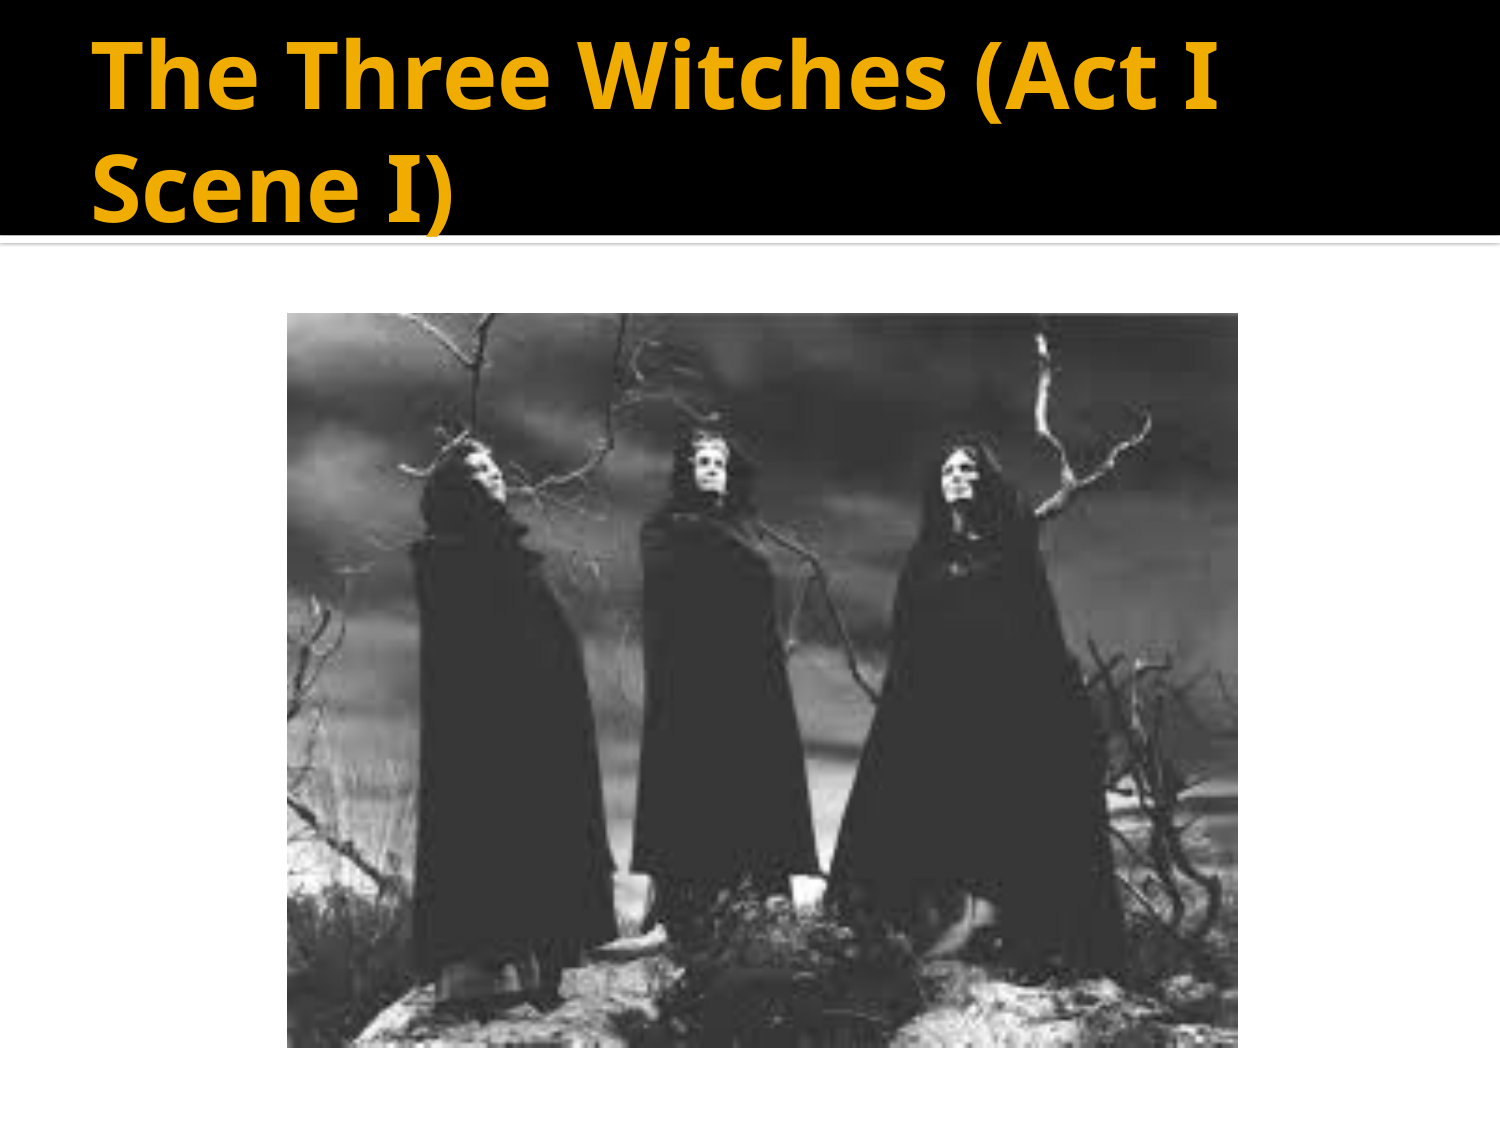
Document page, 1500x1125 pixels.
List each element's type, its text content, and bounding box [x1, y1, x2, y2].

title The Three Witches (Act I Scene I) [75, 25, 1425, 231]
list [287, 313, 1238, 1048]
